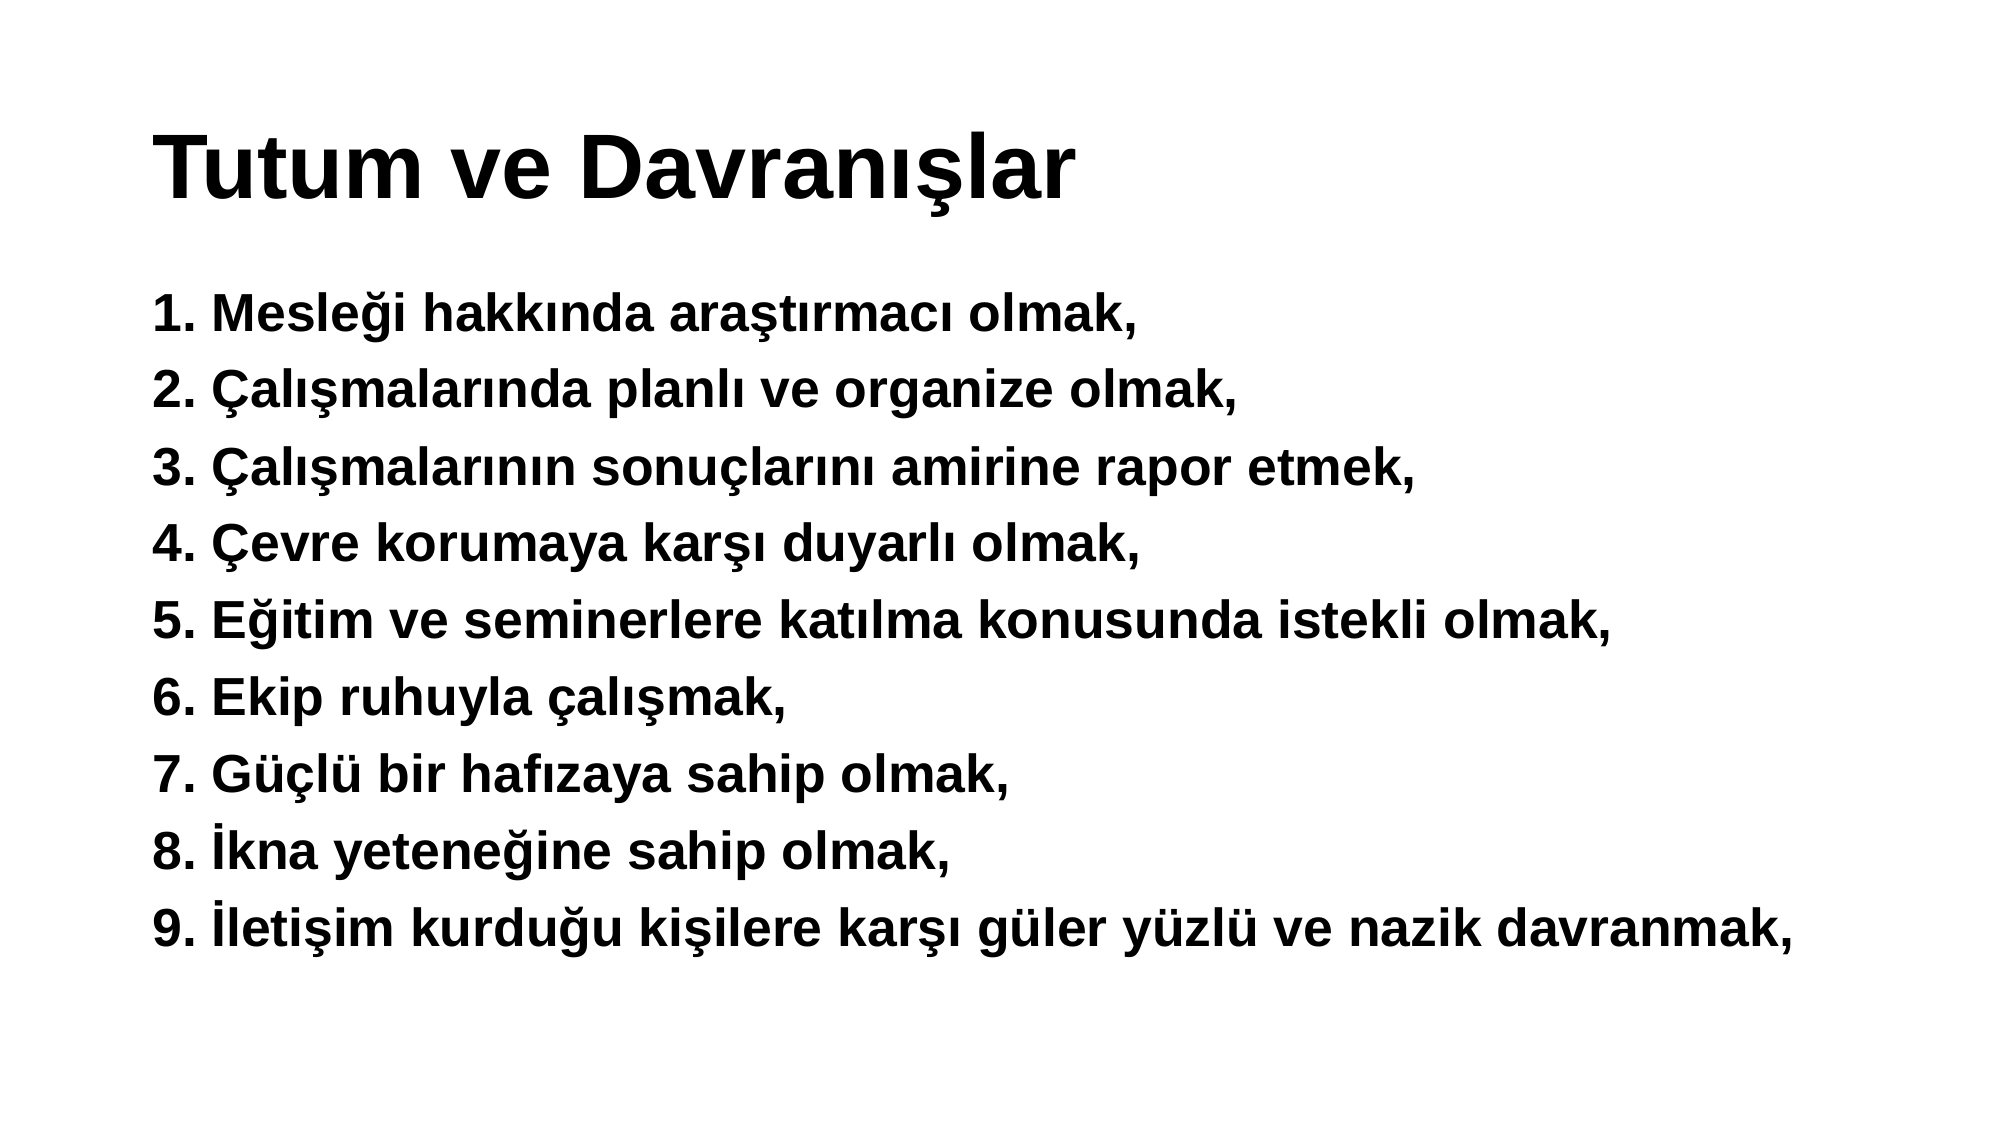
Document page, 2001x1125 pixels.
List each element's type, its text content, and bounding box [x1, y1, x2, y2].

title Tutum ve Davranışlar [137, 59, 1863, 277]
list 1. Mesleği hakkında araştırmacı olmak, 2. Çalışmalarında planlı ve organize olmak, 3. Çalışmalarının sonuçlarını amirine rapor etmek, 4. Çevre korumaya karşı duyarlı olmak, 5. Eğitim ve seminerlere katılma konusunda istekli olmak, 6. Ekip ruhuyla çalışmak, 7. Güçlü bir hafızaya sahip olmak, 8. İkna yeteneğine sahip olmak, 9. İletişim kurduğu kişilere karşı güler yüzlü ve nazik davranmak, [137, 277, 1863, 1014]
